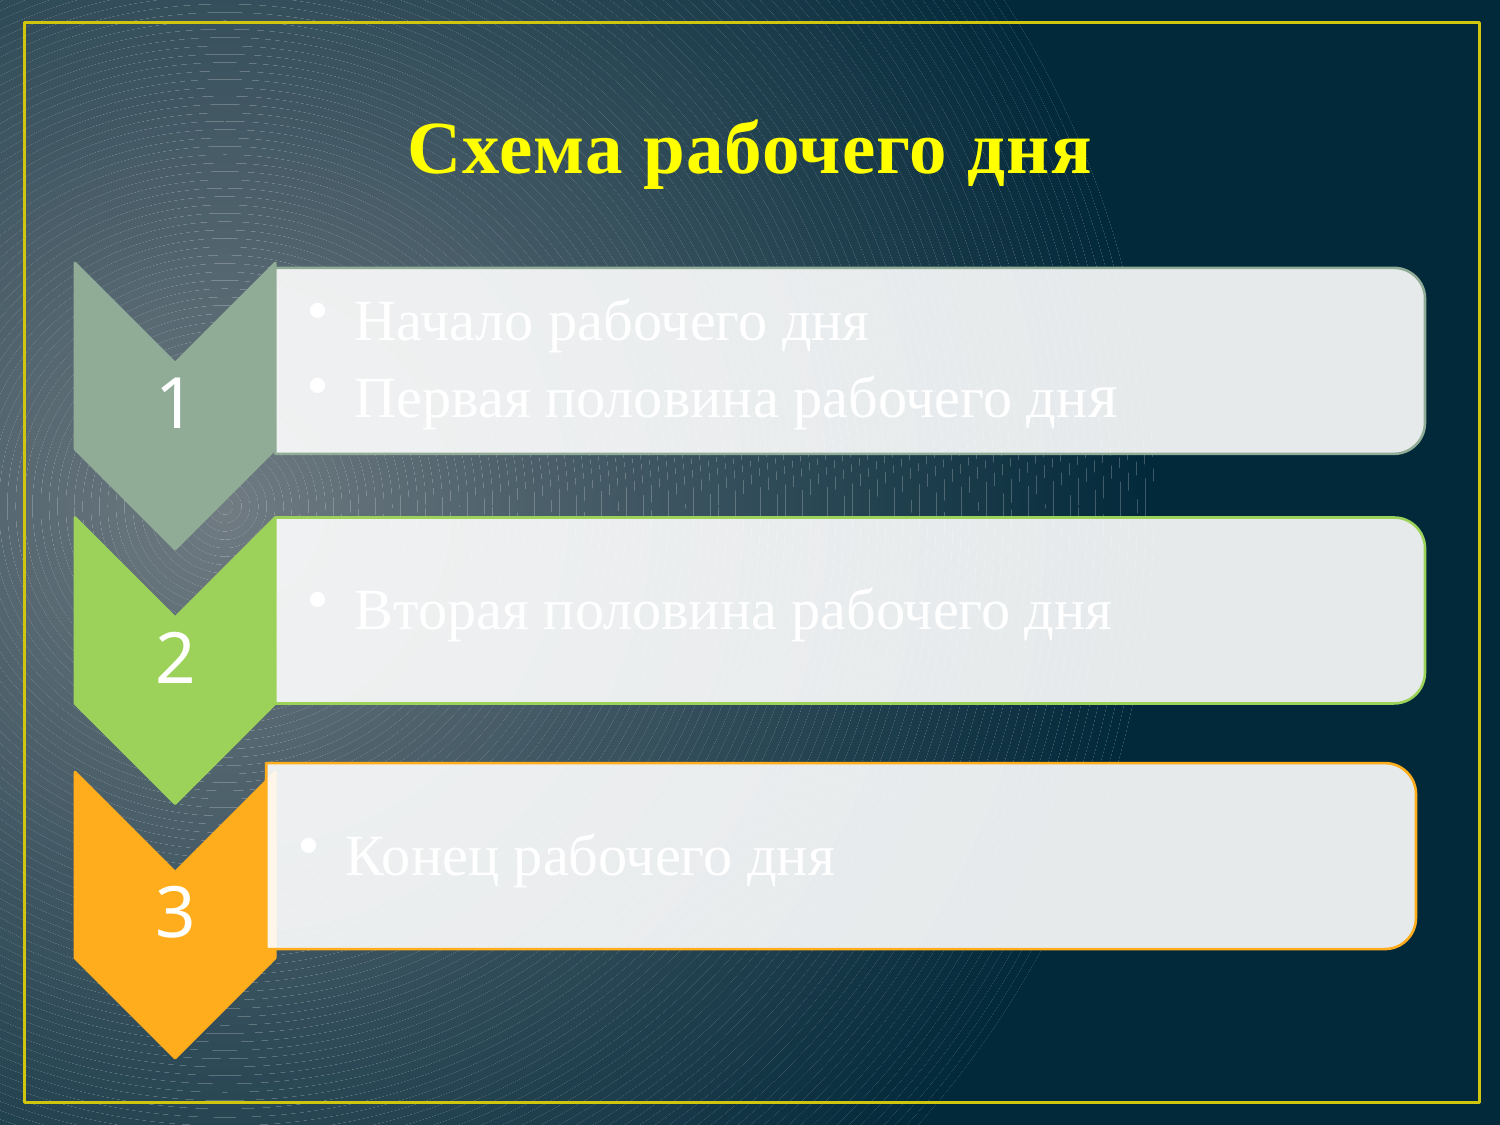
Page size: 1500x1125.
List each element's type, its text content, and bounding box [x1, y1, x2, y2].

picture [919, 1065, 934, 1074]
picture [1086, 256, 1094, 262]
title Схема рабочего дня [75, 45, 1425, 197]
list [74, 262, 1426, 1059]
